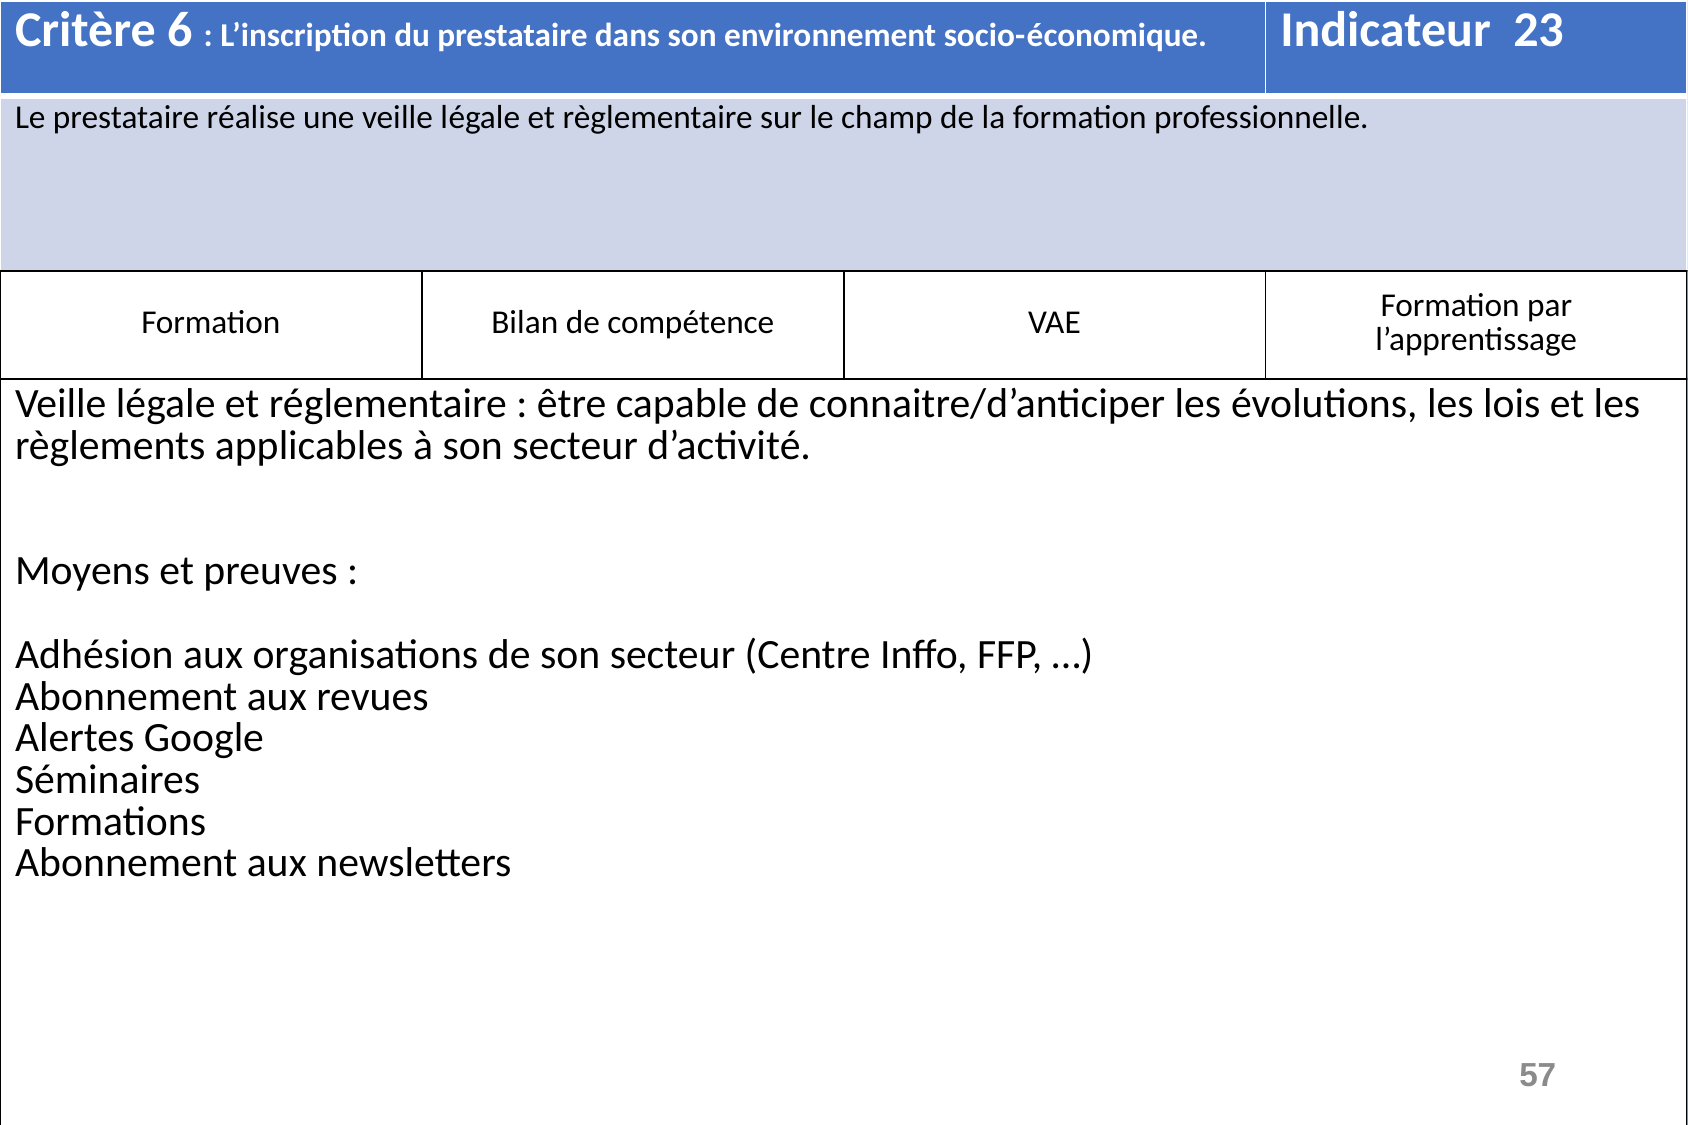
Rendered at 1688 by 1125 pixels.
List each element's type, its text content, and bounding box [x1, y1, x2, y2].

table_cell Le prestataire réalise une veille légale et règlementaire sur le champ de la formation professionnelle. [1, 99, 1686, 270]
table_header Indicateur 23 [1266, 2, 1686, 93]
table_header Critère 6 : L’inscription du prestataire dans son environnement socio-économique. [1, 2, 1265, 93]
table_cell Veille légale et réglementaire : être capable de connaitre/d’anticiper les évolutions, les lois et les règlements applicables à son secteur d’activité. Moyens et preuves : Adhésion aux organisations de son secteur (Centre Inffo, FFP, …) Abonnement aux revues Alertes Google Séminaires Formations Abonnement aux newsletters [1, 380, 1686, 1125]
table_cell Bilan de compétence [423, 272, 843, 378]
table_cell Formation [1, 272, 421, 378]
table_cell VAE [845, 272, 1265, 378]
slide_number 57 [1191, 1042, 1572, 1103]
table_cell Formation par l’apprentissage [1266, 272, 1686, 378]
